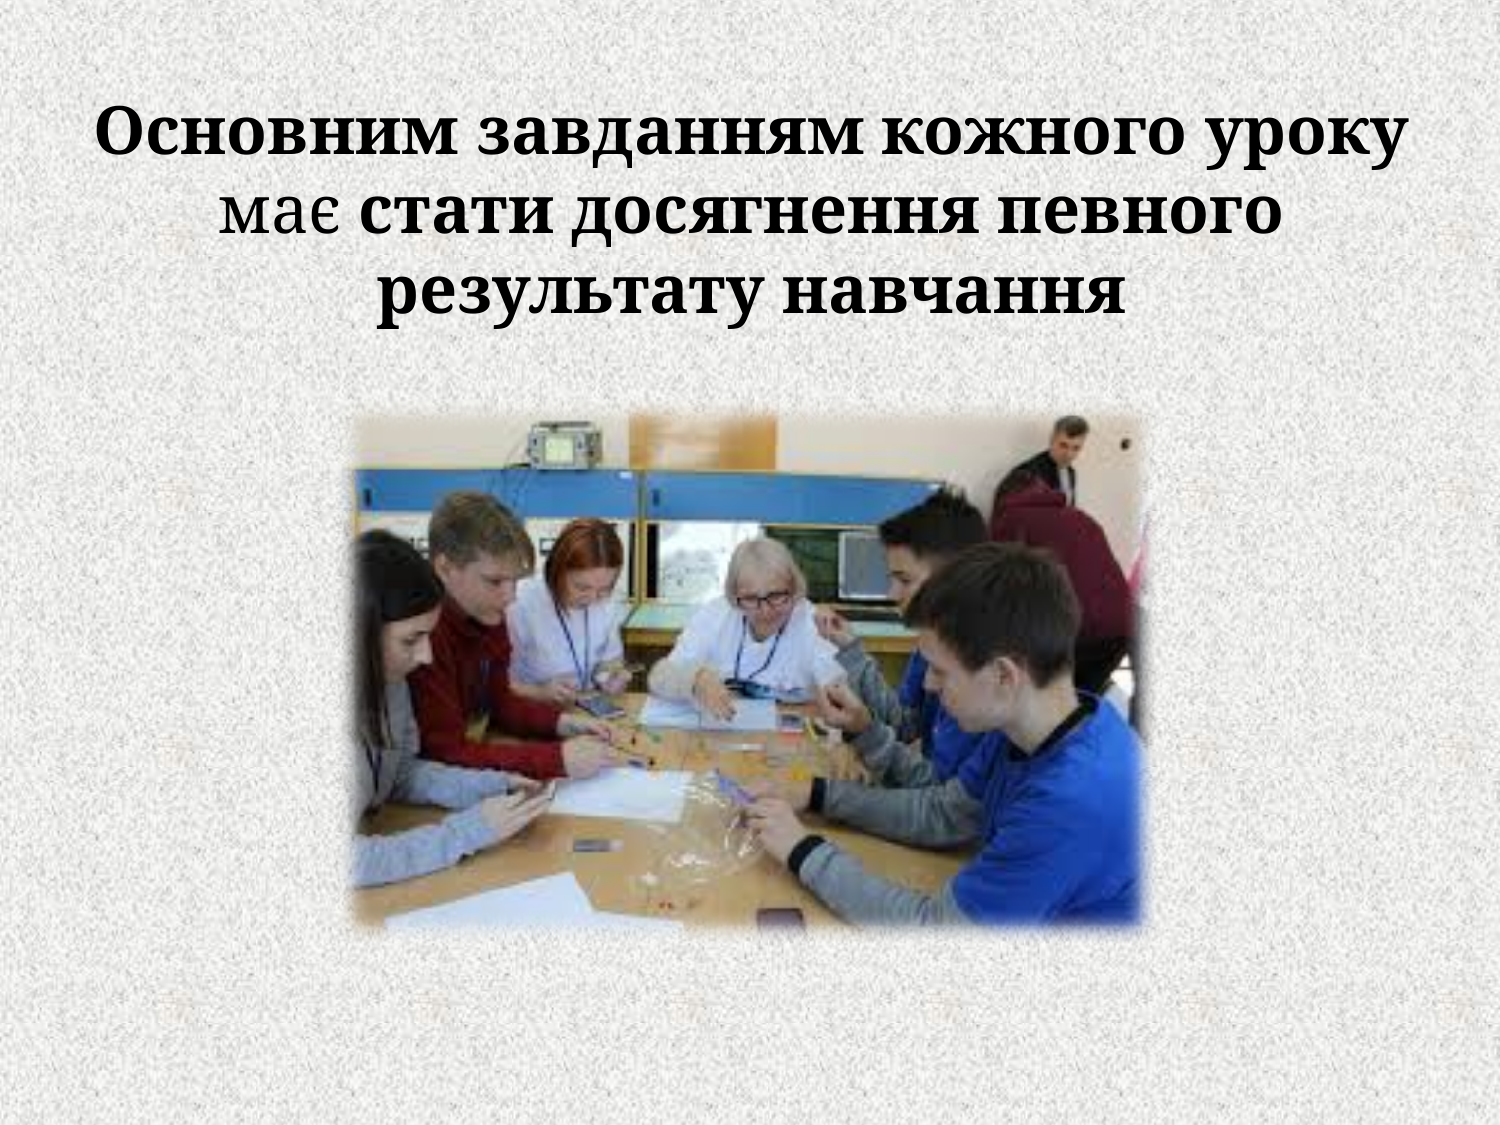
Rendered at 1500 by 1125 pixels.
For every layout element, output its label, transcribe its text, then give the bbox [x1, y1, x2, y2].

picture [0, 0, 1500, 1125]
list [336, 396, 1159, 944]
title Основним завданням кожного уроку має стати досягнення певного результату навчання [76, 113, 1427, 302]
